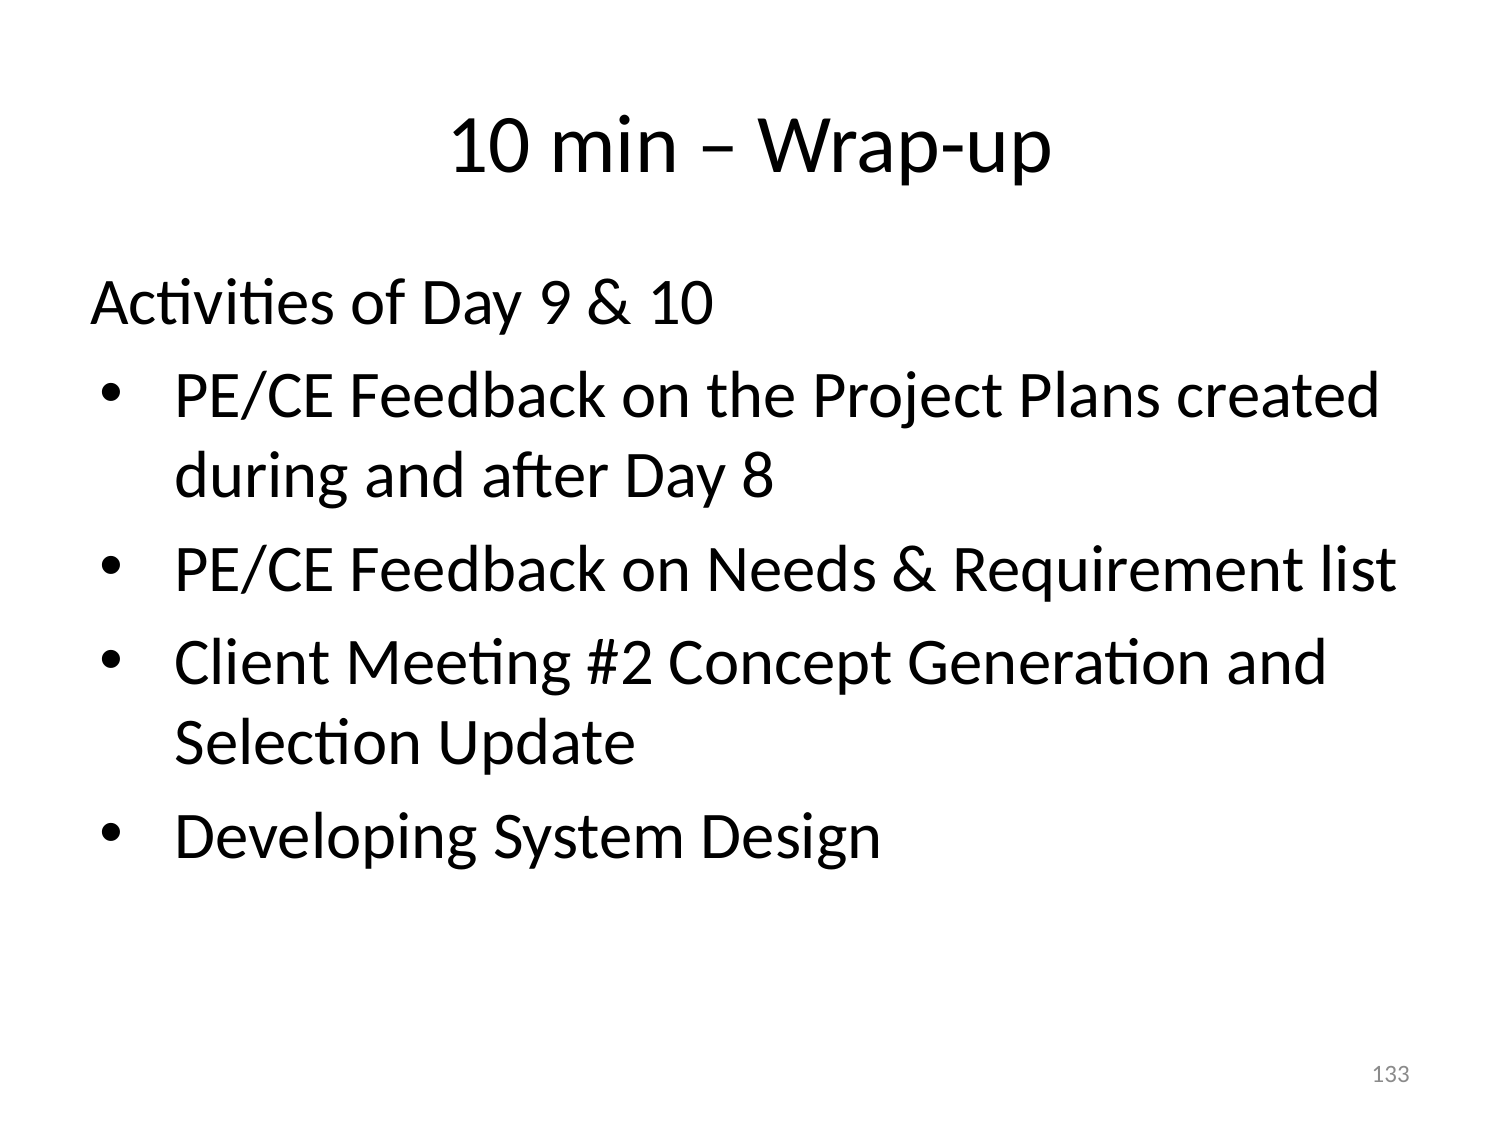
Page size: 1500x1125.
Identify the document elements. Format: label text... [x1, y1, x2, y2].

list Activities of Day 9 & 10 PE/CE Feedback on the Project Plans created during and after Day 8 PE/CE Feedback on Needs & Requirement list Client Meeting #2 Concept Generation and Selection Update Developing System Design [75, 249, 1425, 993]
slide_number 133 [1074, 1042, 1425, 1103]
title 10 min – Wrap-up [75, 45, 1425, 233]
